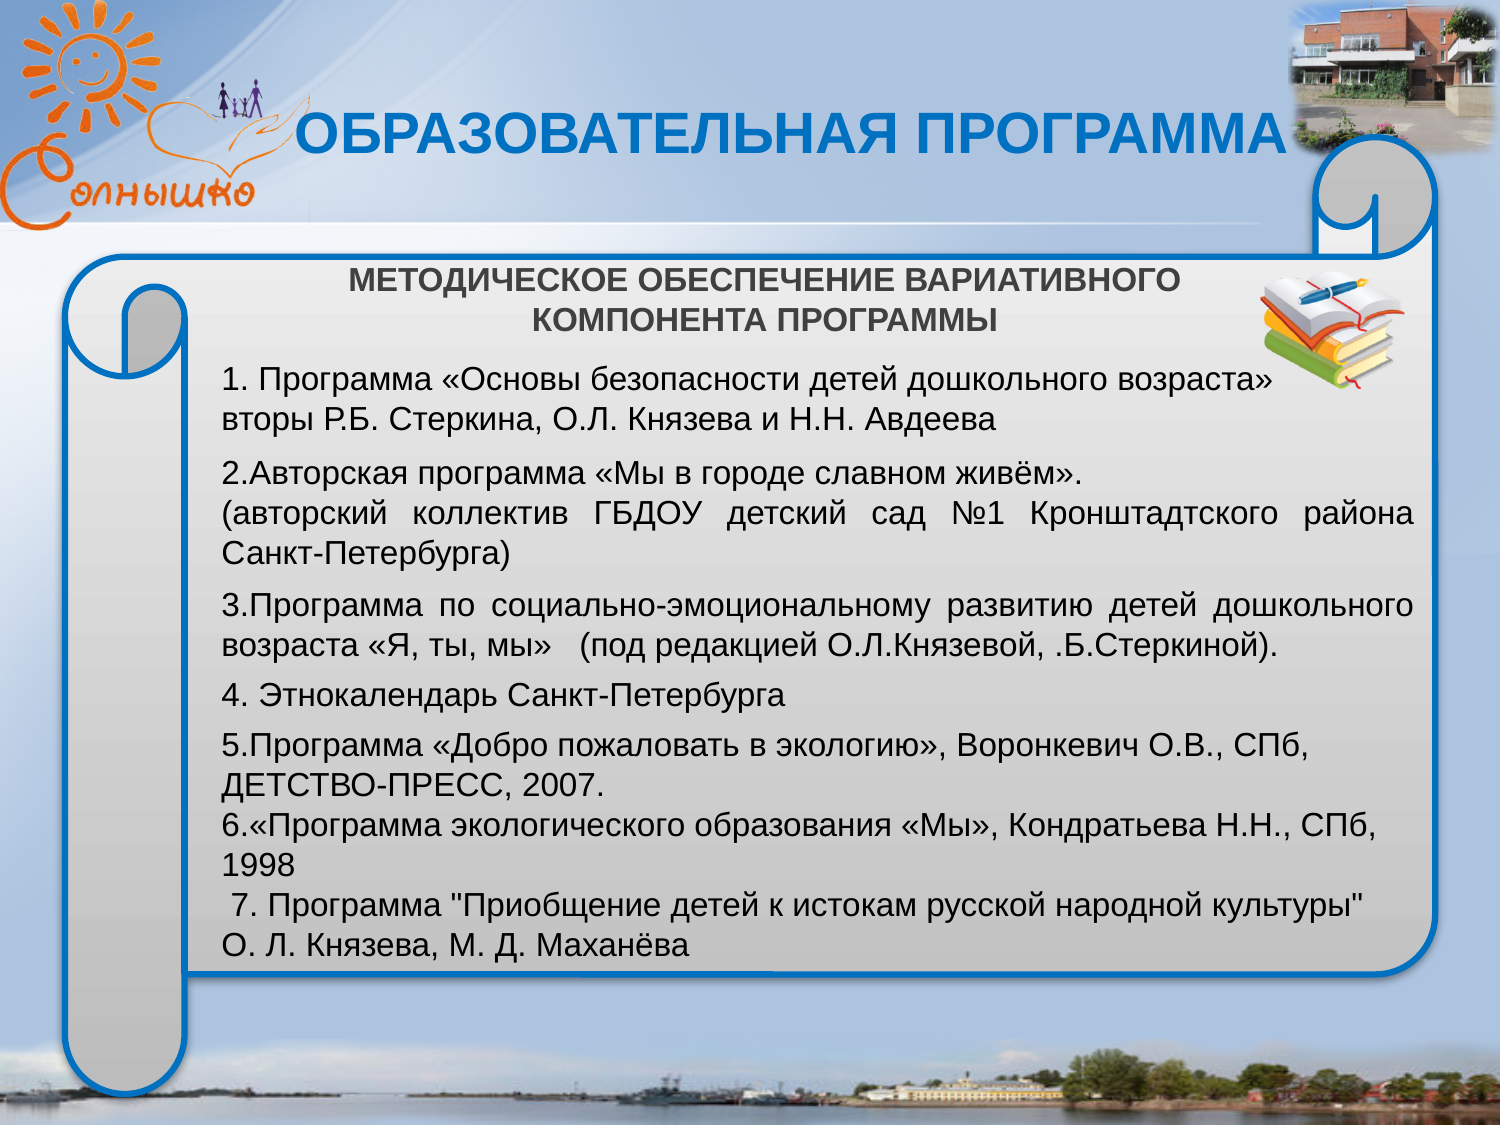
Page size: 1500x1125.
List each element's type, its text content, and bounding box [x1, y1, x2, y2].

text_box [1402, 174, 1437, 256]
picture [0, 0, 1500, 1125]
text_box 5.Программа «Добро пожаловать в экологию», Воронкевич О.В., СПб, ДЕТСТВО-ПРЕСС, 2007. 6.«Программа экологического образования «Мы», Кондратьева Н.Н., СПб, 1998 7. Программа "Приобщение детей к истокам русской народной культуры" О. Л. Князева, М. Д. Маханёва [206, 715, 1431, 1011]
text_box Методическое обеспечение вариативного компонента Программы [242, 250, 1244, 345]
text_box 2.Авторская программа «Мы в городе славном живём». (авторский коллектив ГБДОУ детский сад №1 Кронштадтского района Санкт-Петербурга) [206, 443, 1431, 575]
text_box [1314, 174, 1377, 249]
text_box 1. Программа «Основы безопасности детей дошкольного возраста» вторы Р.Б. Стеркина, О.Л. Князева и Н.Н. Авдеева [206, 350, 1431, 443]
text_box [1431, 401, 1437, 940]
text_box [63, 255, 1238, 1038]
text_box ОБРАЗОВАТЕЛЬНАЯ ПРОГРАММА [316, 42, 1288, 173]
text_box 3.Программа по социально-эмоциональному развитию детей дошкольного возраста «Я, ты, мы» (под редакцией О.Л.Князевой, .Б.Стеркиной). 4. Этнокалендарь Санкт-Петербурга [206, 575, 1431, 715]
